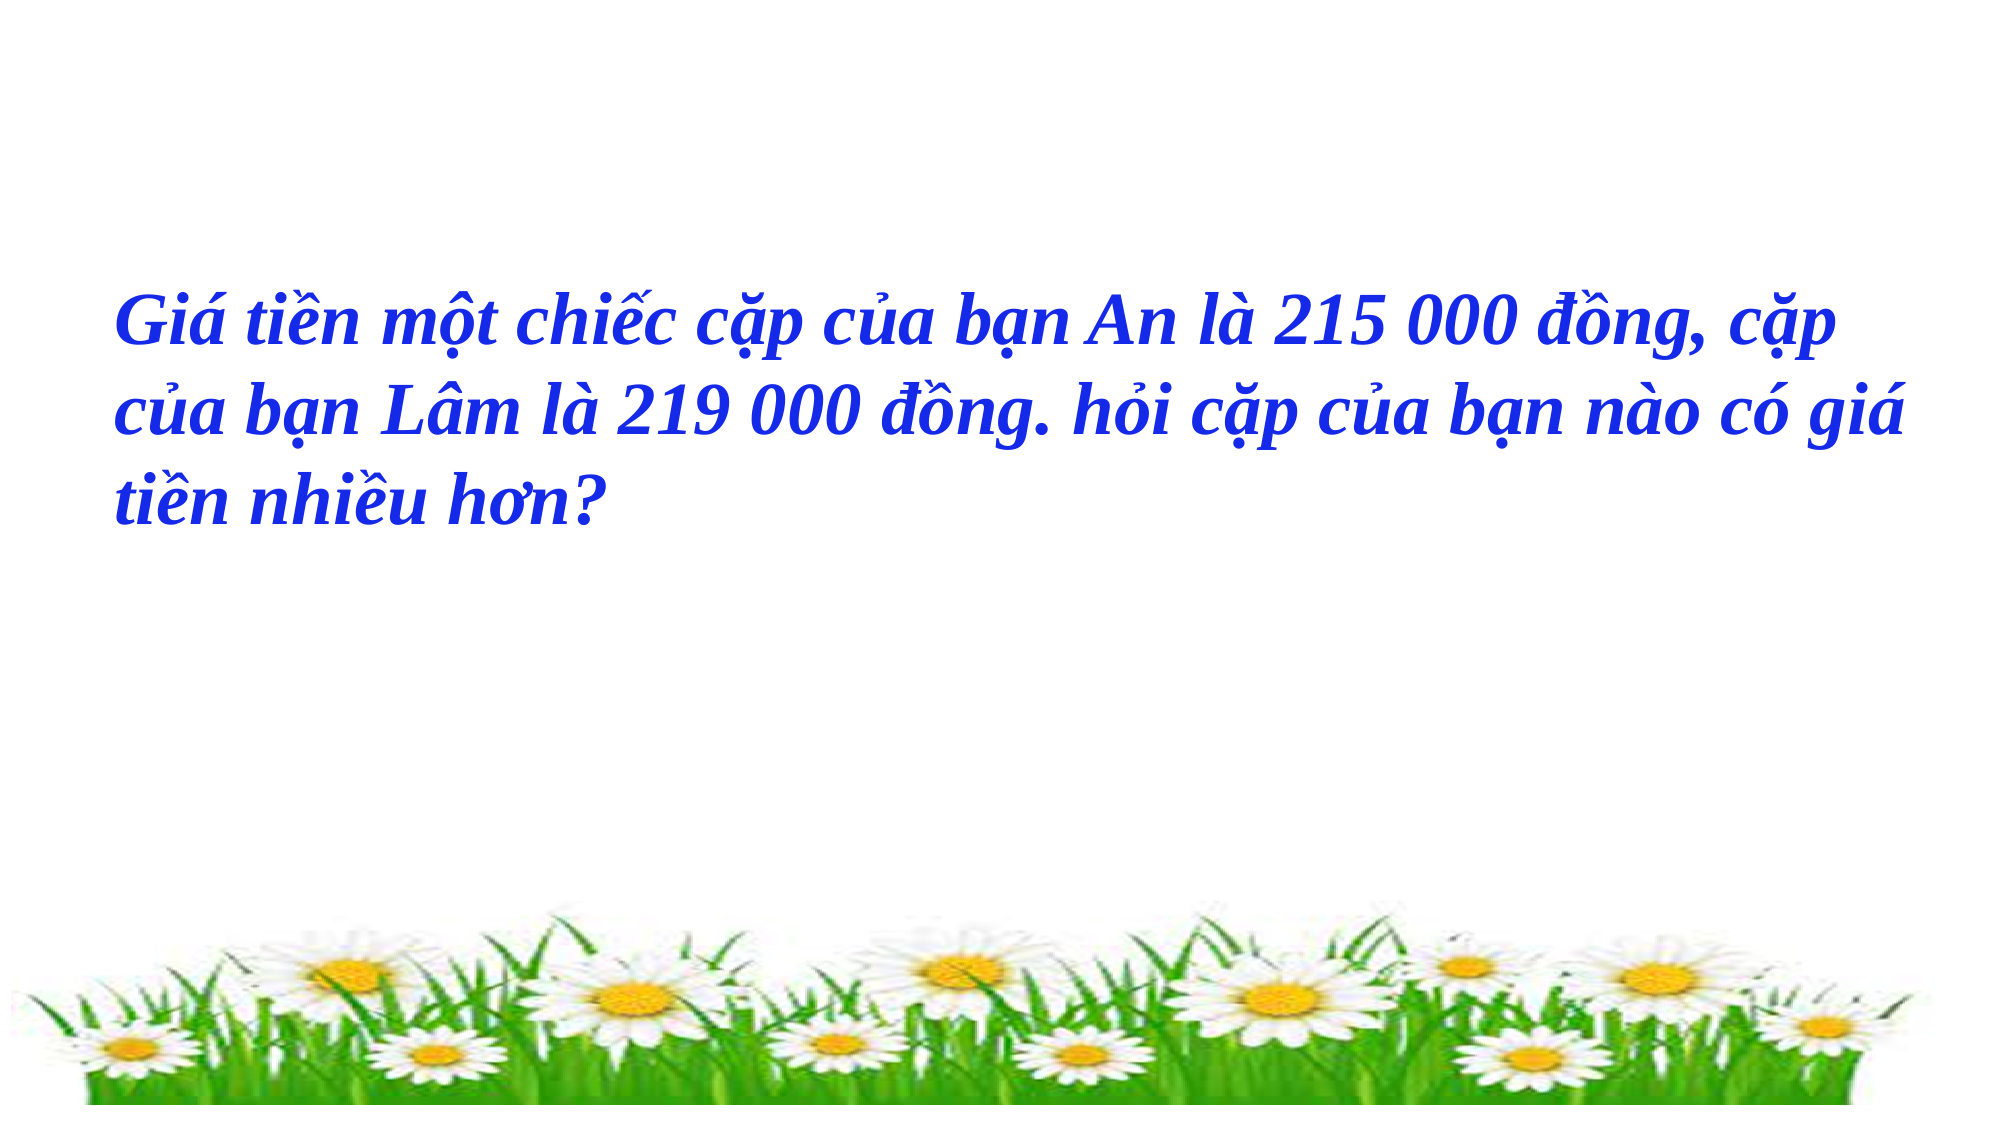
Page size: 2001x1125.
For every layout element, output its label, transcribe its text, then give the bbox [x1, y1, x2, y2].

list Giá tiền một chiếc cặp của bạn An là 215 000 đồng, cặp của bạn Lâm là 219 000 đồng. hỏi cặp của bạn nào có giá tiền nhiều hơn? [99, 262, 1936, 708]
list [11, 885, 1936, 1105]
